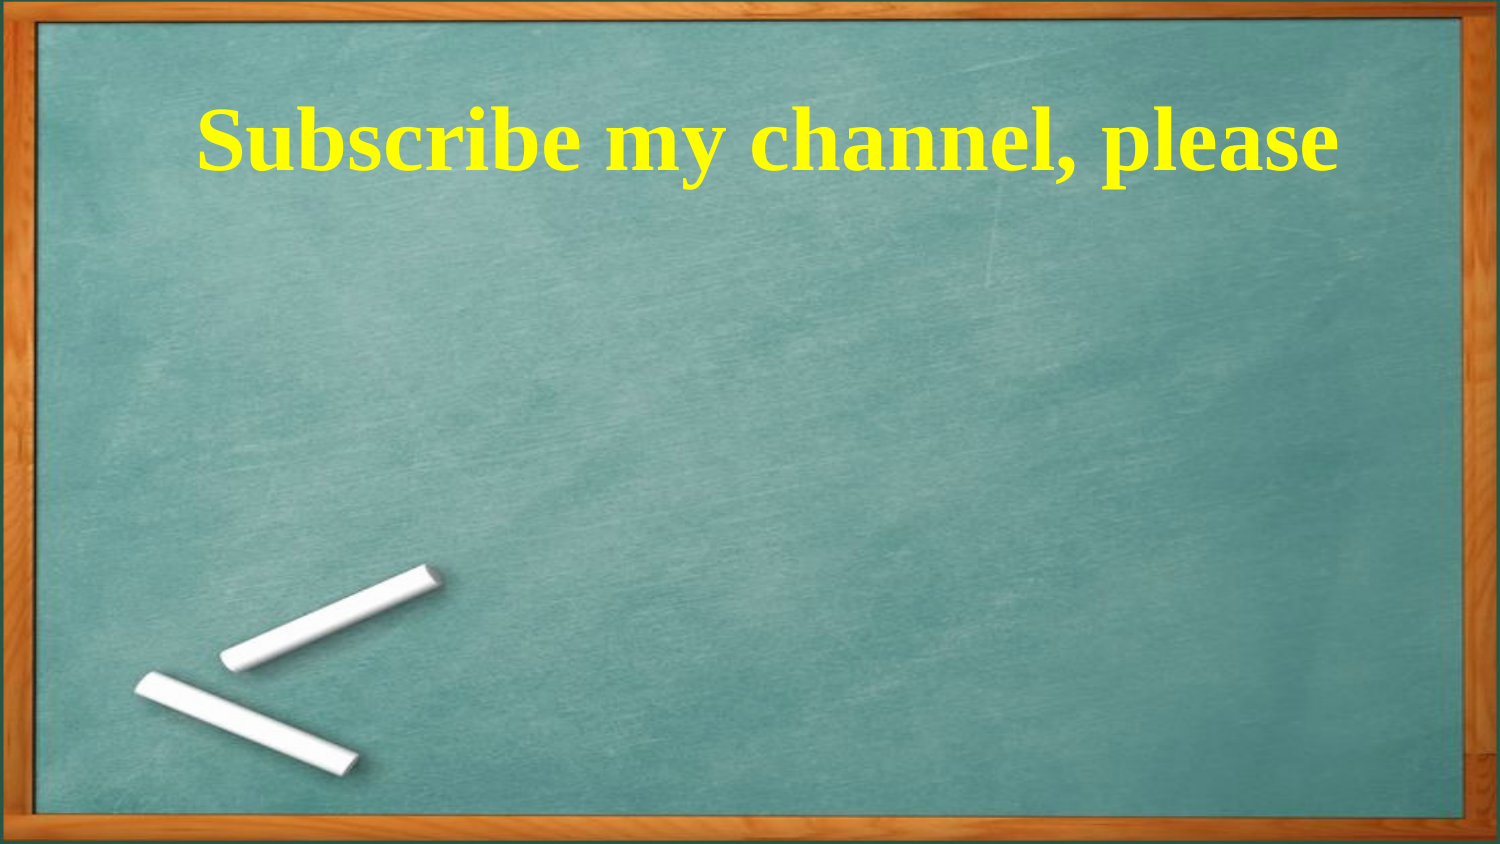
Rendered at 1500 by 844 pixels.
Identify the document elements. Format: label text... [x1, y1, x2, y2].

text_box Subscribe my channel, please [180, 71, 1358, 277]
picture [0, 0, 1500, 844]
